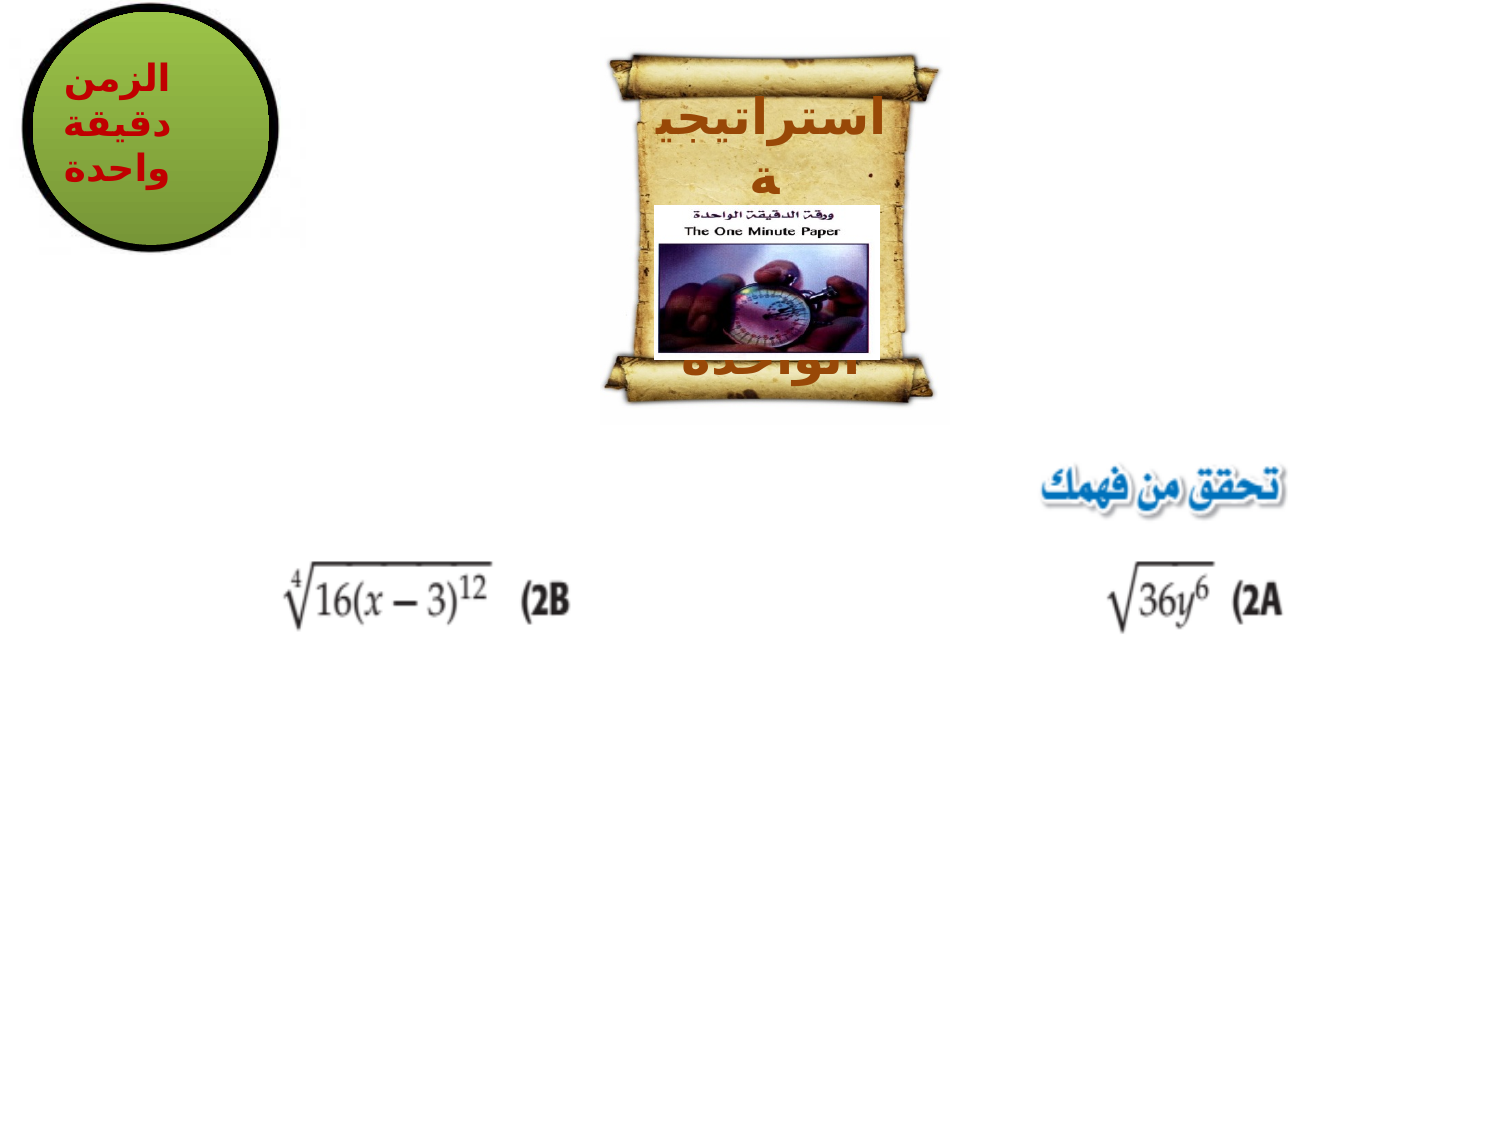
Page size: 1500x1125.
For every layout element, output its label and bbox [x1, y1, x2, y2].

picture [0, 0, 306, 255]
text_box [599, 37, 951, 426]
picture [262, 449, 1299, 678]
